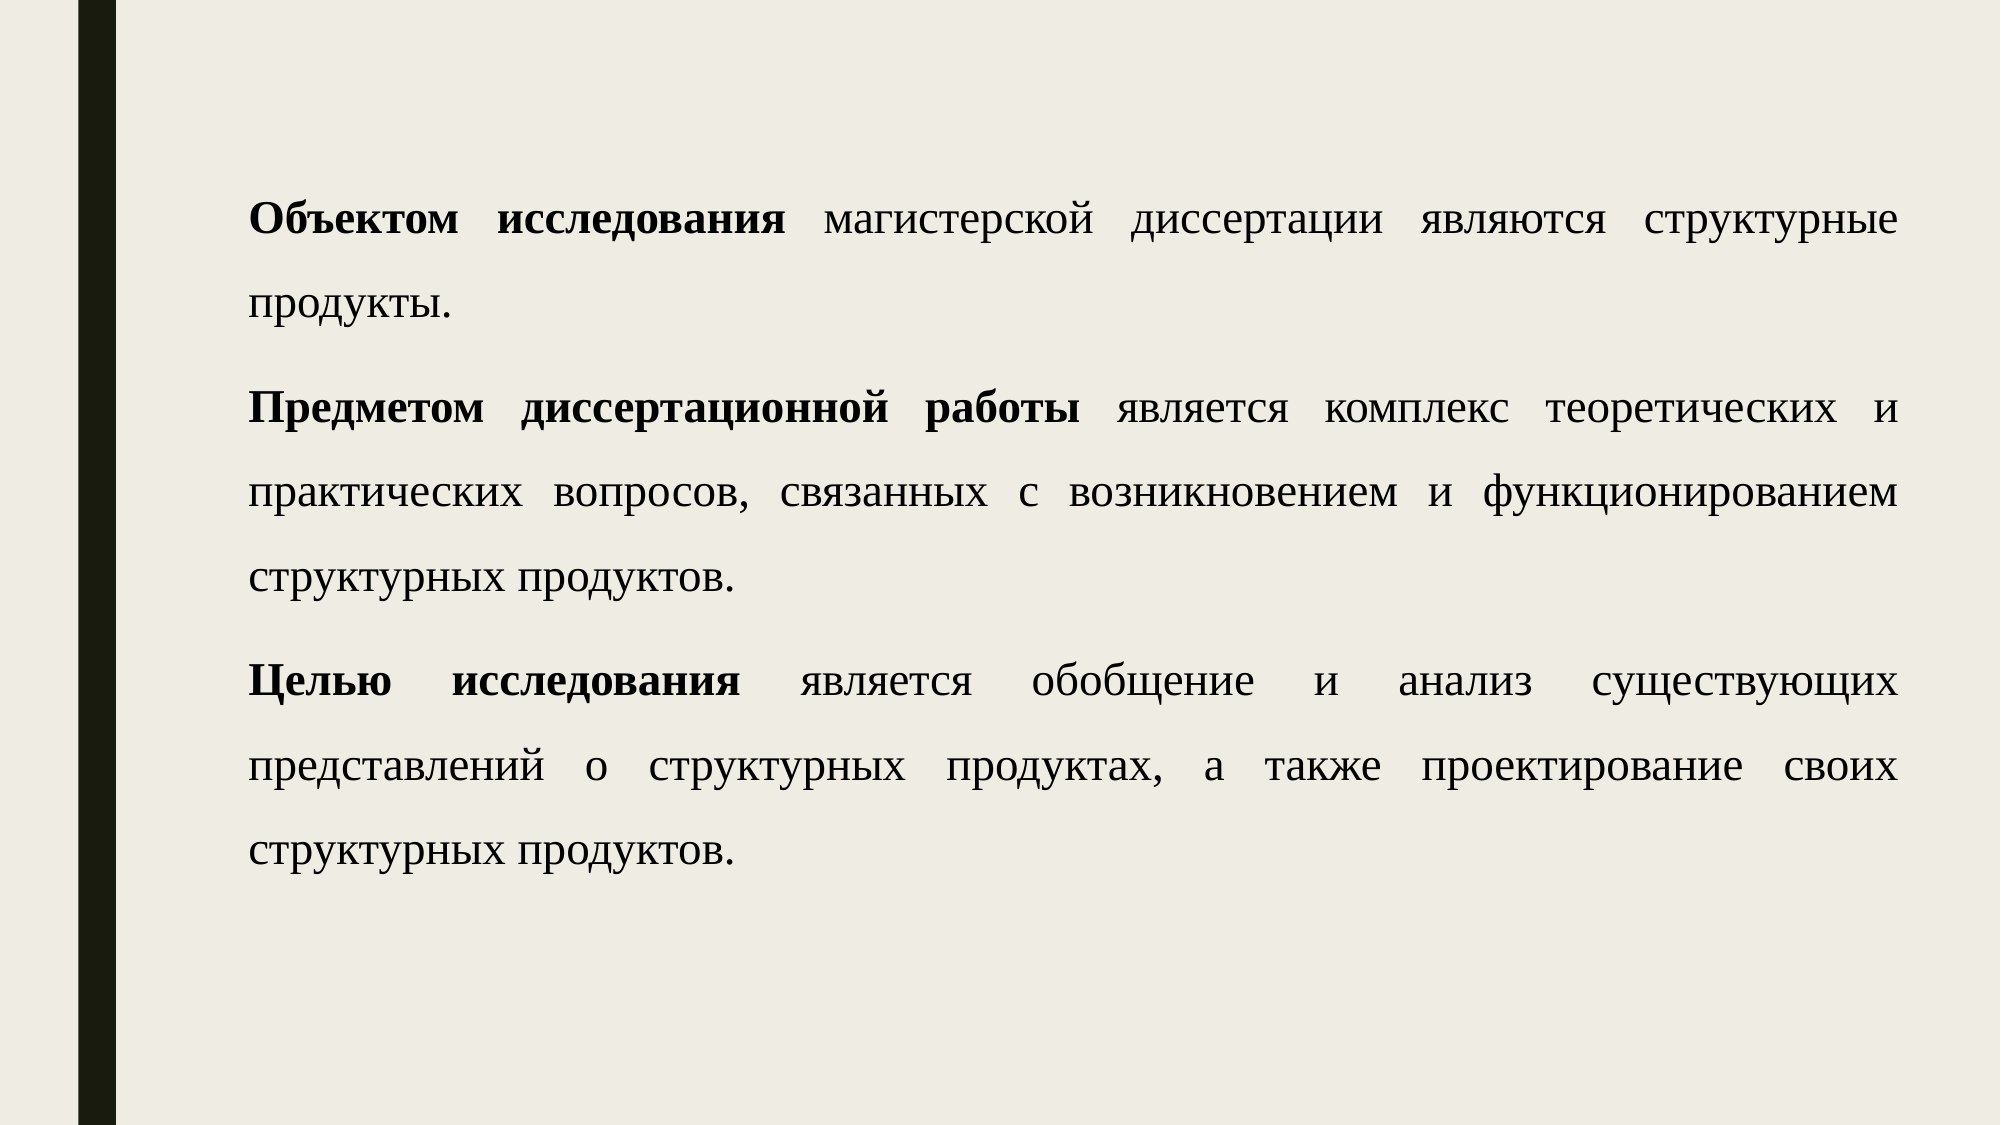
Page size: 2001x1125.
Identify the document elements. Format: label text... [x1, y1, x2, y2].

list Объектом исследования магистерской диссертации являются структурные продукты. Предметом диссертационной работы является комплекс теоретических и практических вопросов, связанных с возникновением и функционированием структурных продуктов. Целью исследования является обобщение и анализ существующих представлений о структурных продуктах, а также проектирование своих структурных продуктов. [174, 150, 1915, 887]
